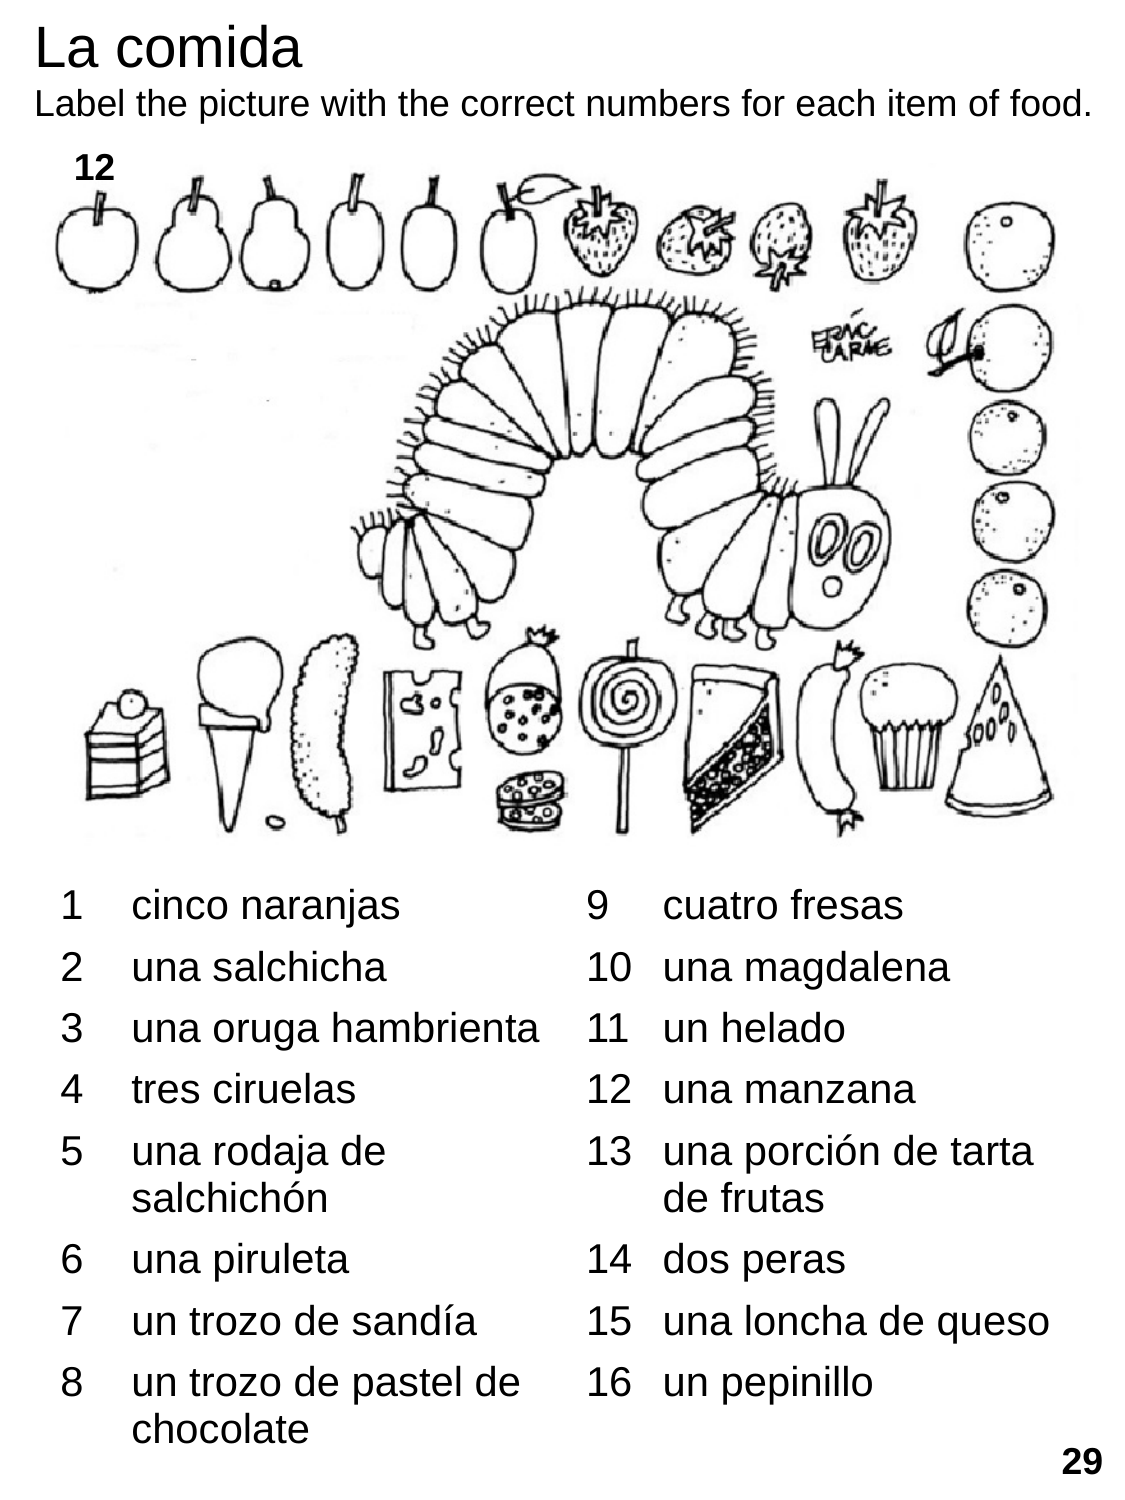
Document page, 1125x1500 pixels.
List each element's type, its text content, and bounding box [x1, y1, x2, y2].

picture [42, 163, 1095, 860]
table_header cuatro fresas [648, 874, 1097, 936]
table_cell 6 [45, 1228, 116, 1290]
table_cell 10 [571, 936, 648, 997]
table_cell 7 [45, 1290, 116, 1351]
table_cell un trozo de pastel de chocolate [116, 1351, 571, 1459]
table_cell dos peras [648, 1228, 1097, 1290]
text_box 12 [58, 135, 149, 162]
table_cell 13 [571, 1120, 648, 1228]
table_cell 16 [571, 1351, 648, 1459]
table_cell un pepinillo [648, 1351, 1097, 1459]
table_cell 4 [45, 1059, 116, 1120]
table_header 1 [45, 874, 116, 936]
table_cell tres ciruelas [116, 1059, 571, 1120]
table_header cinco naranjas [116, 874, 571, 936]
table_cell 11 [571, 997, 648, 1059]
table_cell un trozo de sandía [116, 1290, 571, 1351]
table_cell una magdalena [648, 936, 1097, 997]
table_cell 3 [45, 997, 116, 1059]
table_cell una rodaja de salchichón [116, 1120, 571, 1228]
table_cell 8 [45, 1351, 116, 1459]
table_cell 15 [571, 1290, 648, 1351]
table_header 9 [571, 874, 648, 936]
table_cell 12 [571, 1059, 648, 1120]
text_box La comida Label the picture with the correct numbers for each item of food. [19, 1, 1125, 132]
table_cell una manzana [648, 1059, 1097, 1120]
table_cell una loncha de queso [648, 1290, 1097, 1351]
table_cell una salchicha [116, 936, 571, 997]
table_cell 2 [45, 936, 116, 997]
table_cell 14 [571, 1228, 648, 1290]
table_cell una oruga hambrienta [116, 997, 571, 1059]
text_box 29 [1039, 1421, 1125, 1497]
table_cell una piruleta [116, 1228, 571, 1290]
table_cell un helado [648, 997, 1097, 1059]
table_cell una porción de tarta de frutas [648, 1120, 1097, 1228]
table_cell 5 [45, 1120, 116, 1228]
